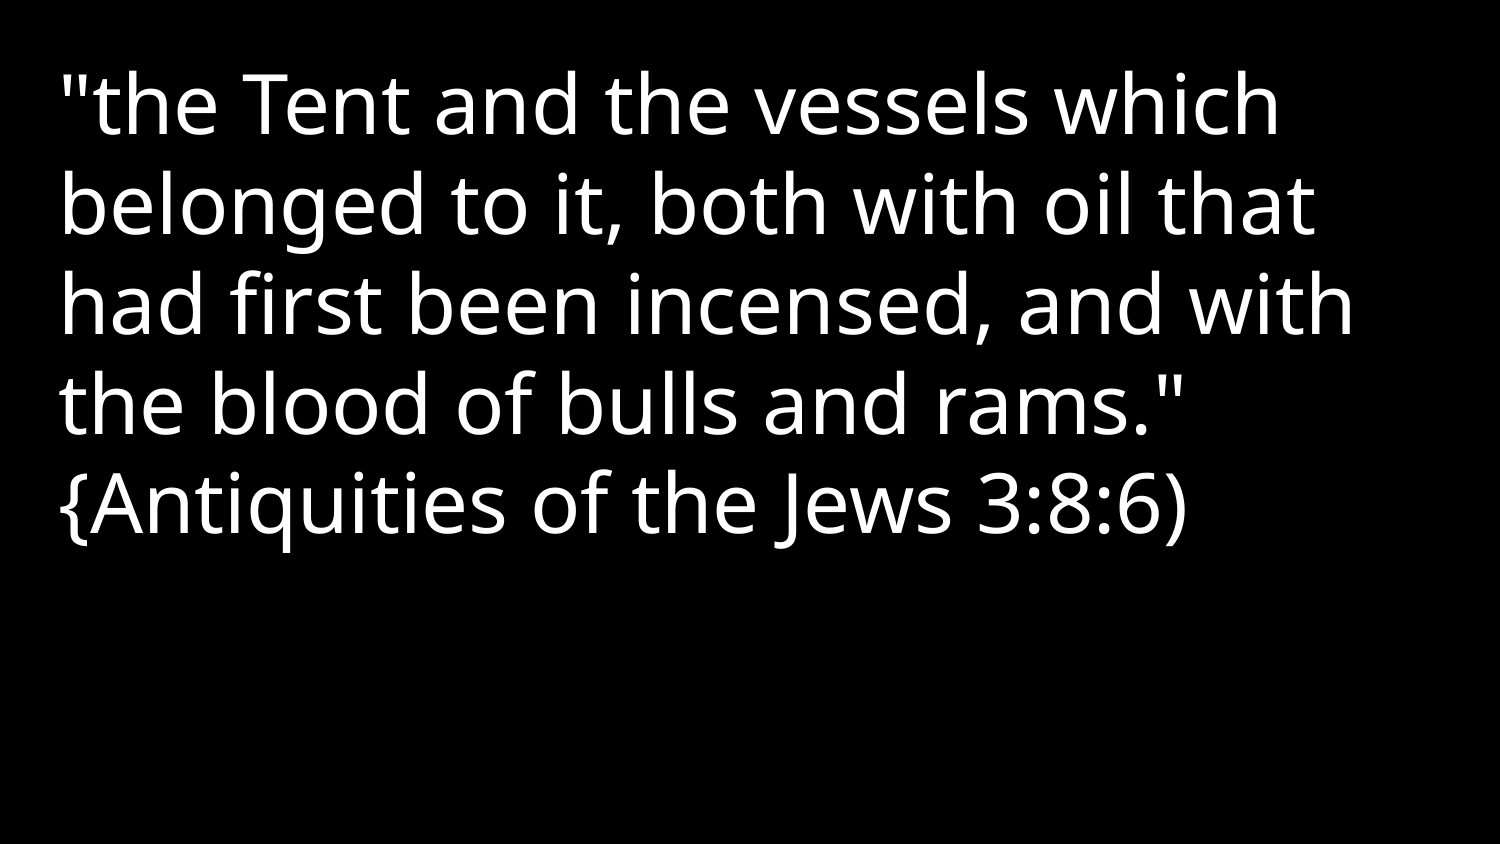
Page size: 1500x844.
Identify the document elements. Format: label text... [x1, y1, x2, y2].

list "the Tent and the vessels which belonged to it, both with oil that had first been incensed, and with the blood of bulls and rams." {Antiquities of the Jews 3:8:6) ﻿ [50, 46, 1425, 810]
